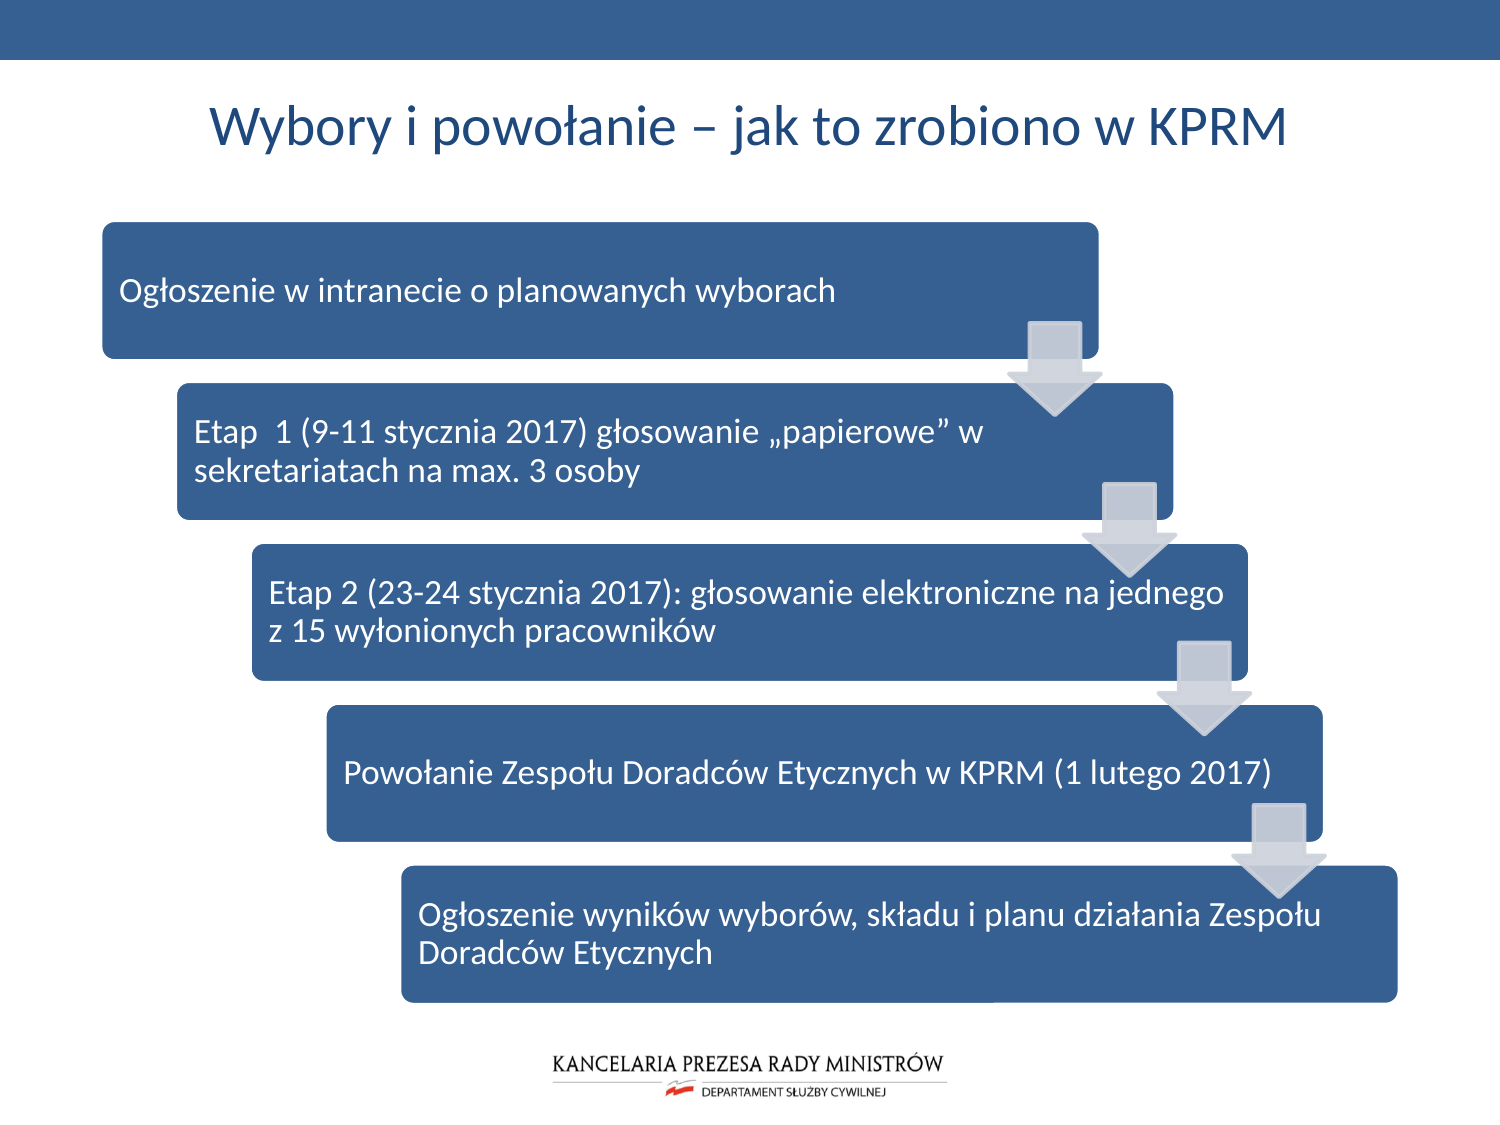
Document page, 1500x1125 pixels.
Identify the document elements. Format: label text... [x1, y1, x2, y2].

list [100, 219, 1400, 1006]
picture [552, 1026, 948, 1121]
title Wybory i powołanie – jak to zrobiono w KPRM [100, 60, 1400, 185]
